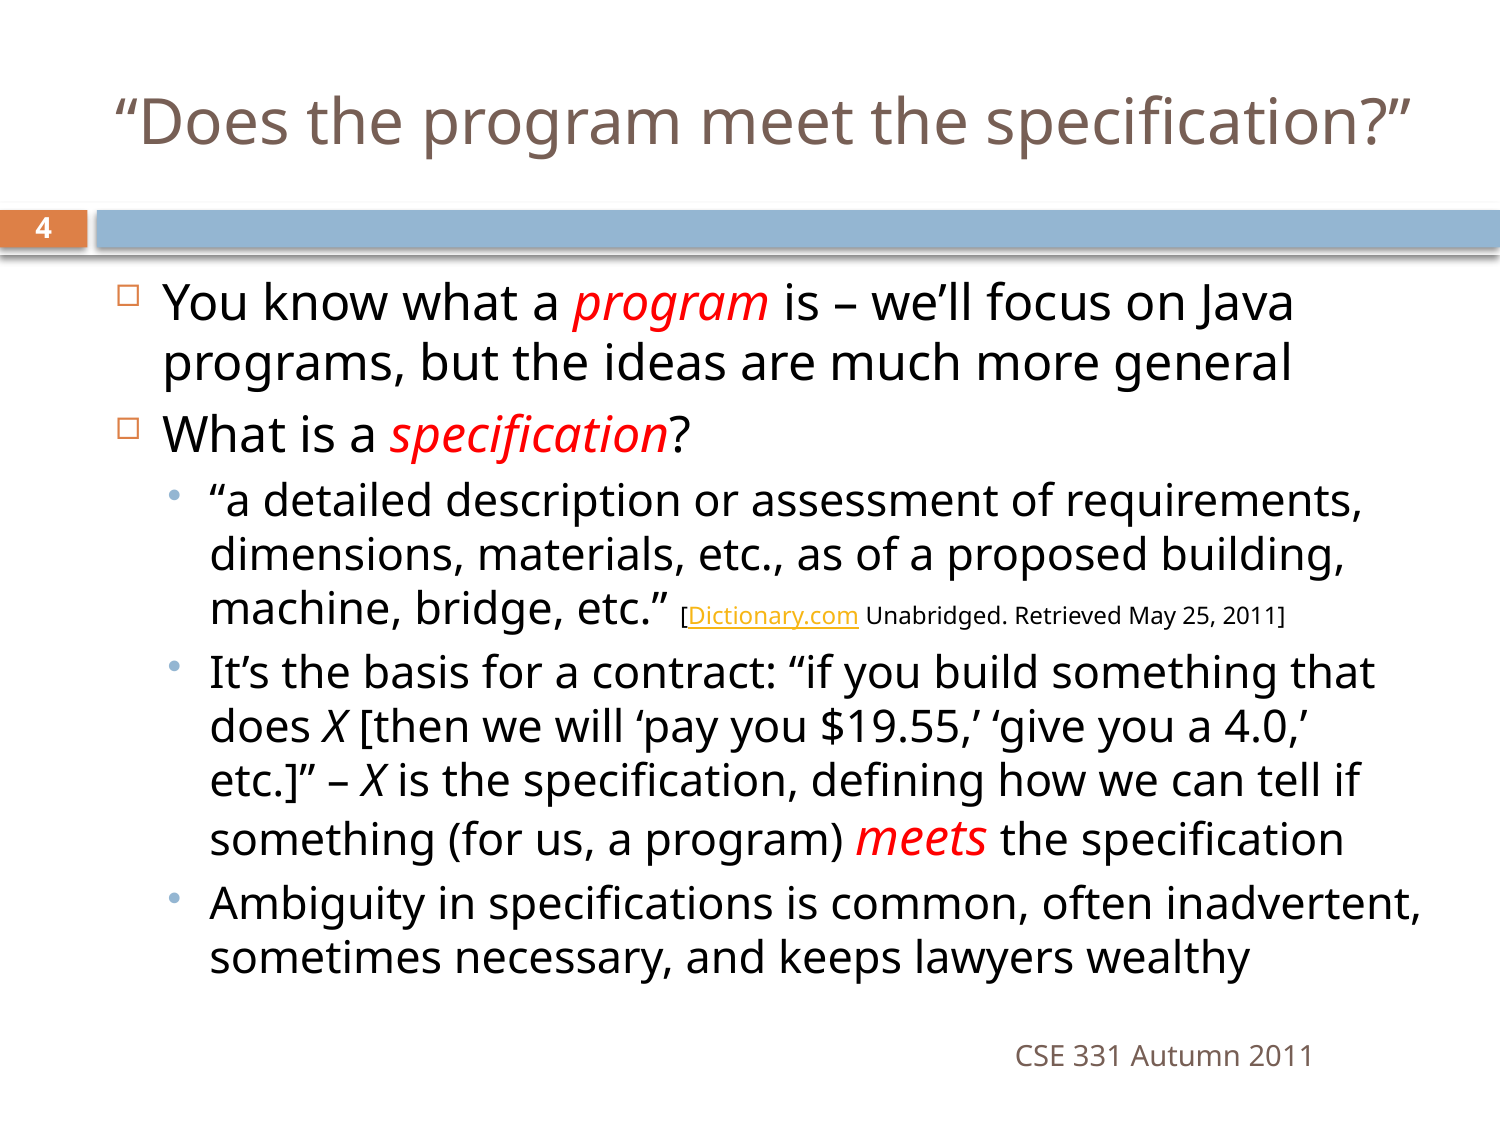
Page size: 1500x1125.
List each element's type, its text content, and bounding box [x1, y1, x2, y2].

list You know what a program is – we’ll focus on Java programs, but the ideas are much more general What is a specification? “a detailed description or assessment of requirements, dimensions, materials, etc., as of a proposed building, machine, bridge, etc.” [Dictionary.com Unabridged. Retrieved May 25, 2011] It’s the basis for a contract: “if you build something that does X [then we will ‘pay you $19.55,’ ‘give you a 4.0,’ etc.]” – X is the specification, defining how we can tell if something (for us, a program) meets the specification Ambiguity in specifications is common, often inadvertent, sometimes necessary, and keeps lawyers wealthy [100, 262, 1438, 1000]
slide_number CSE 331 Autumn 2011 [999, 1025, 1438, 1085]
title “Does the program meet the specification?” [100, 37, 1438, 200]
slide_number 4 [0, 208, 88, 249]
